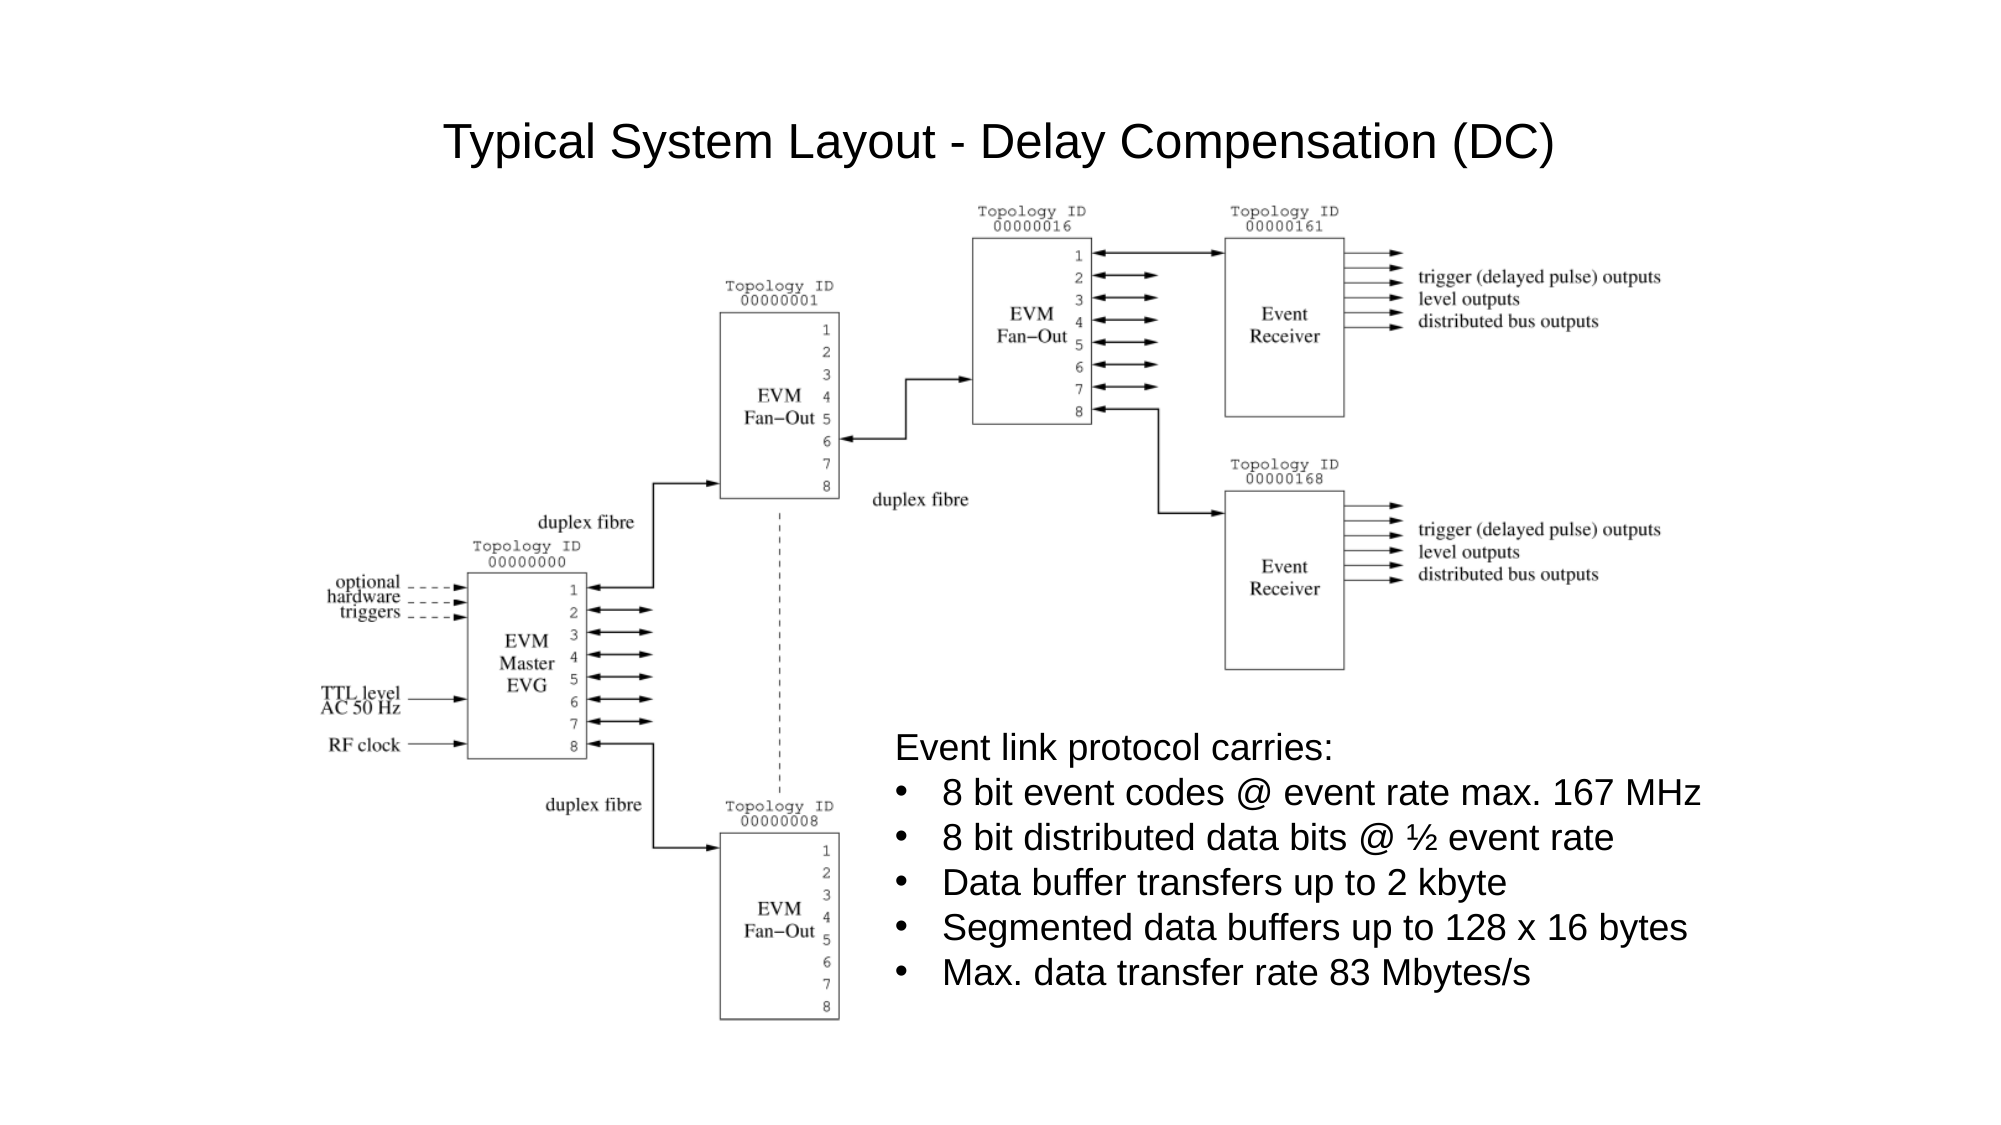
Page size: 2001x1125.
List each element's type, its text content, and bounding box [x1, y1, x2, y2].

picture [314, 202, 1675, 1021]
text_box Event link protocol carries: 8 bit event codes @ event rate max. 167 MHz 8 bit distributed data bits @ ½ event rate Data buffer transfers up to 2 kbyte Segmented data buffers up to 128 x 16 bytes Max. data transfer rate 83 Mbytes/s [1675, 716, 1733, 990]
text_box Typical System Layout - Delay Compensation (DC) [324, 44, 1675, 202]
